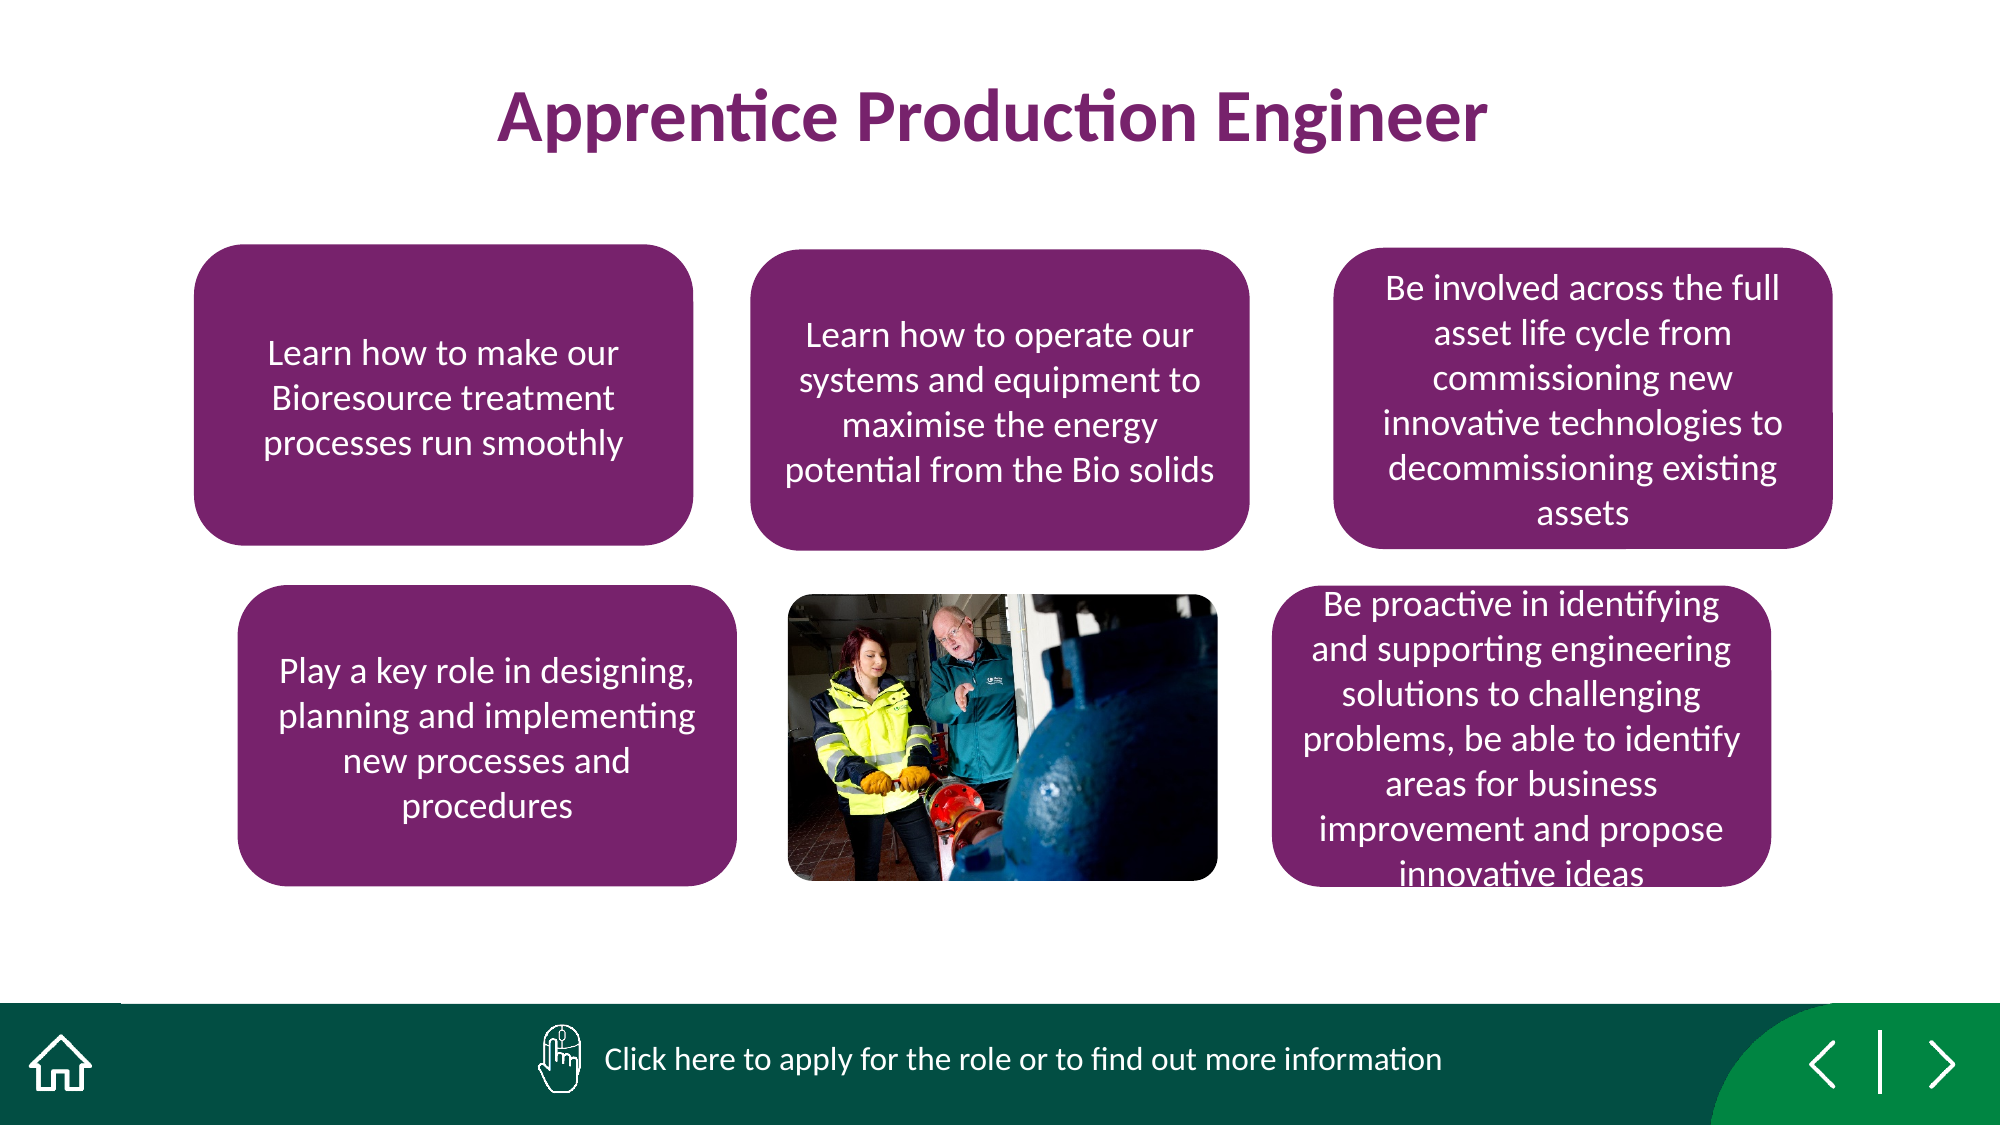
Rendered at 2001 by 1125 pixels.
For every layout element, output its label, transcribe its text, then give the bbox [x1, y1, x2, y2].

text_box Learn how to make our Bioresource treatment processes run smoothly [192, 243, 695, 547]
picture [1708, 1003, 2000, 1125]
text_box Be proactive in identifying and supporting engineering solutions to challenging problems, be able to identify areas for business improvement and propose innovative ideas [1270, 584, 1773, 888]
text_box Be involved across the full asset life cycle from commissioning new innovative technologies to decommissioning existing assets [1332, 246, 1834, 551]
text_box Learn how to operate our systems and equipment to maximise the energy potential from the Bio solids [749, 248, 1251, 552]
picture [0, 1003, 121, 1125]
picture [787, 594, 1218, 881]
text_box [530, 1016, 1470, 1098]
title Apprentice Production Engineer [125, 68, 1880, 141]
text_box [121, 1003, 1708, 1125]
text_box Play a key role in designing, planning and implementing new processes and procedures [236, 584, 738, 888]
